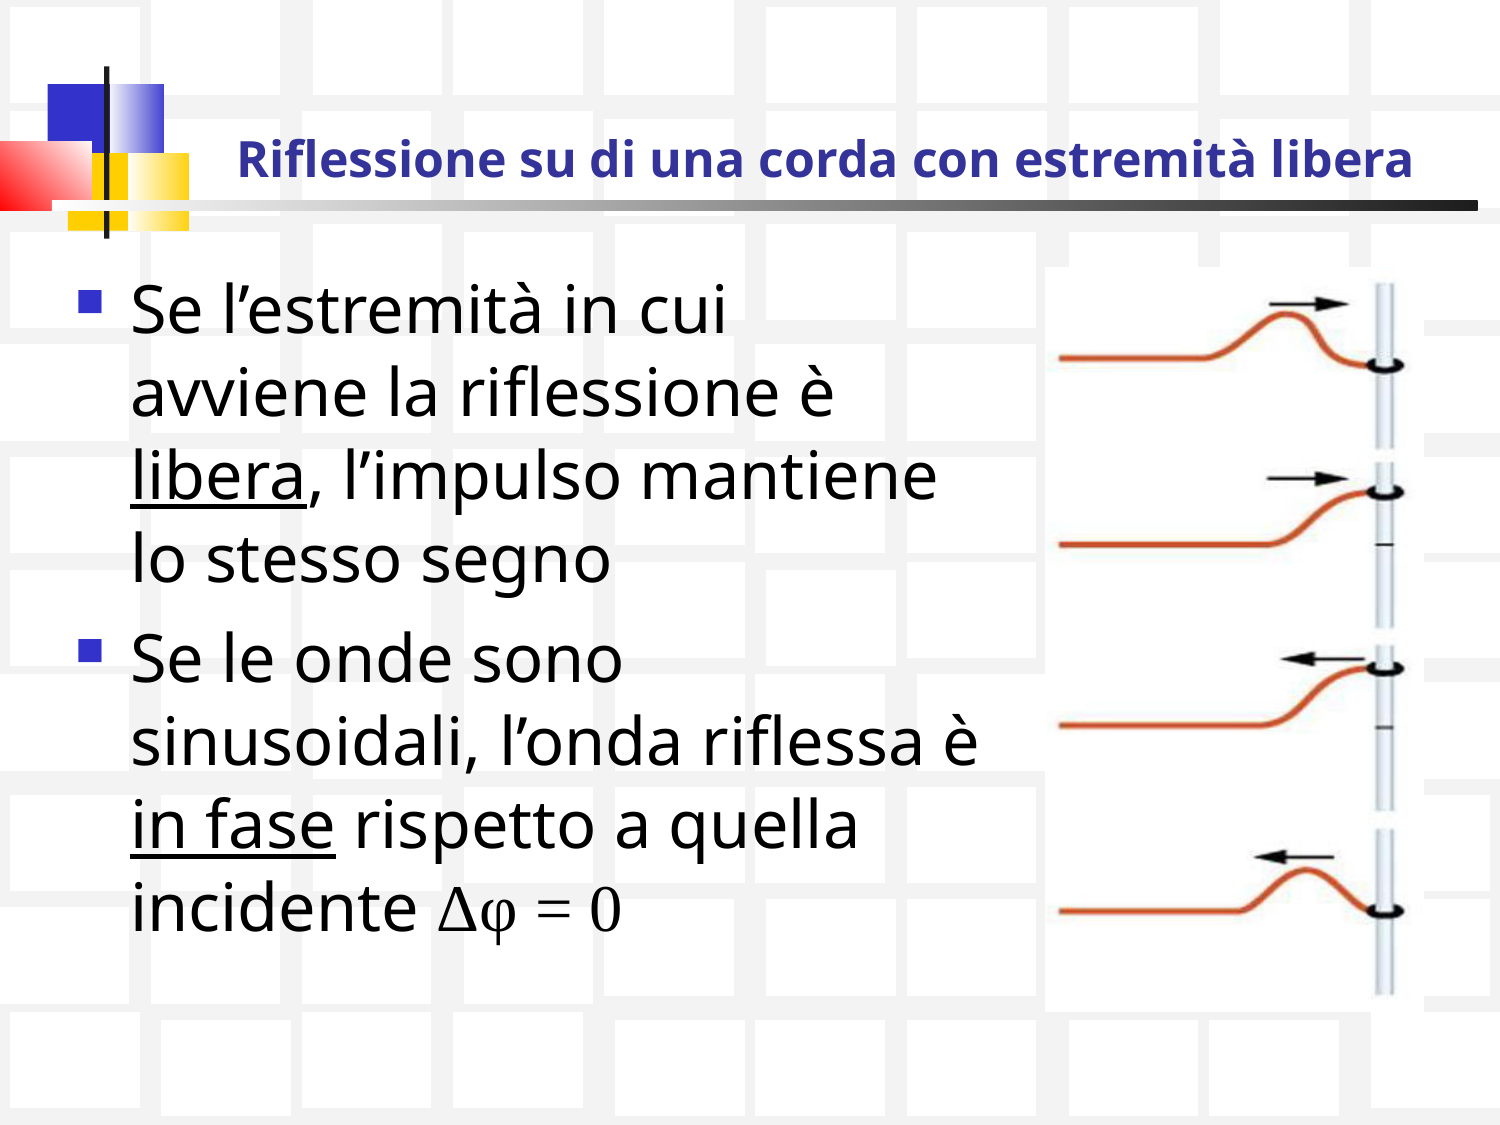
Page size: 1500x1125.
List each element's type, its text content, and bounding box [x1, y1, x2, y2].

picture [0, 0, 1500, 1125]
list Se l’estremità in cui avviene la riflessione è libera, l’impulso mantiene lo stesso segno Se le onde sono sinusoidali, l’onda riflessa è in fase rispetto a quella incidente Δφ = 0 [74, 263, 987, 953]
title Riflessione su di una corda con estremità libera [221, 35, 1500, 196]
